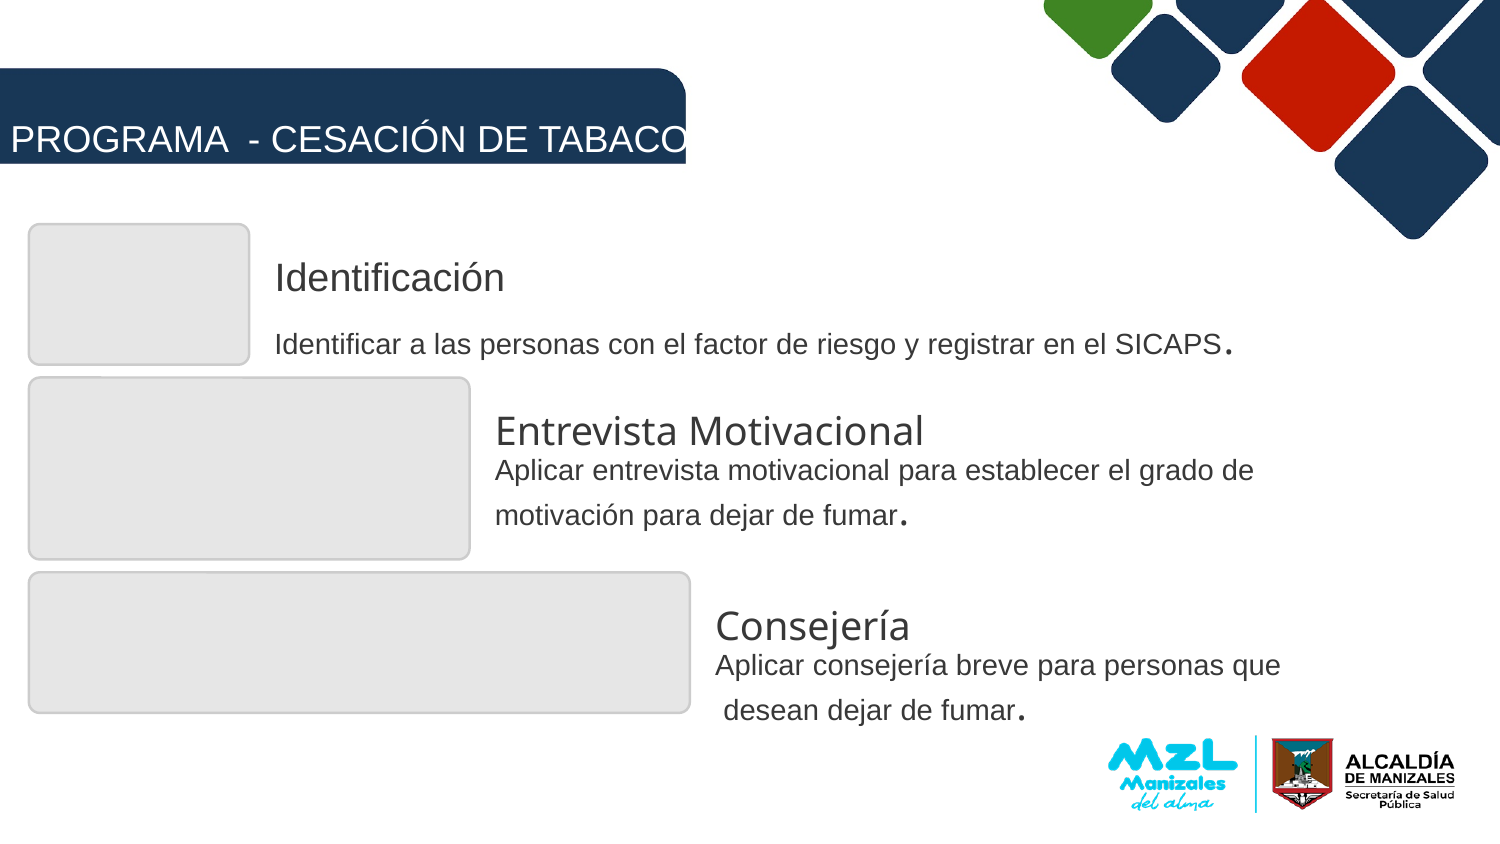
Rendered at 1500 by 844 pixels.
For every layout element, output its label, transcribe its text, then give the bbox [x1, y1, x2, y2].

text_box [28, 223, 1326, 714]
text_box PROGRAMA - CESACIÓN DE TABACO [0, 44, 1500, 162]
picture [0, 0, 1500, 44]
picture [0, 162, 1500, 844]
